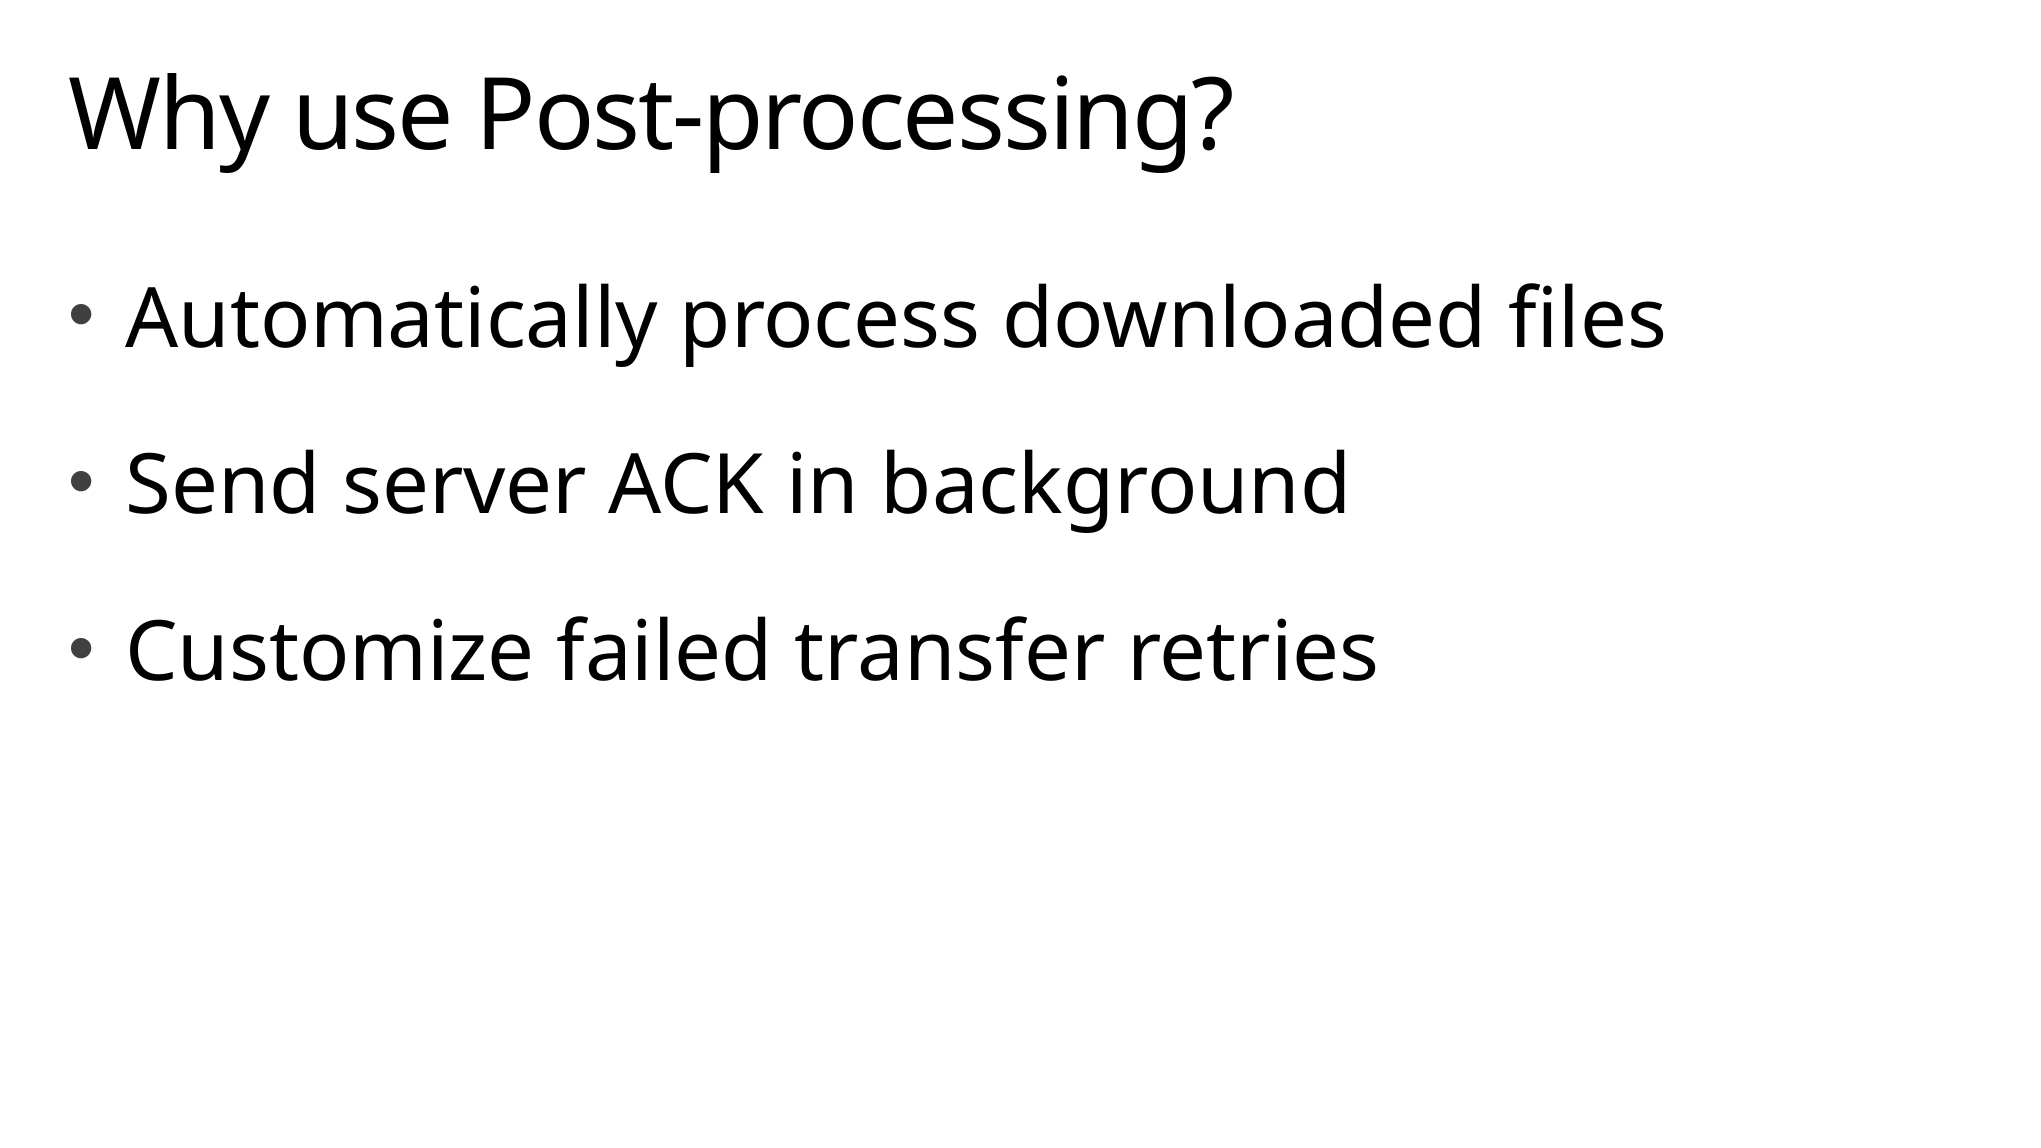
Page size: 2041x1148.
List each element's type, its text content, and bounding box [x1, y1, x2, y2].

list Automatically process downloaded files Send server ACK in background Customize failed transfer retries [45, 199, 1996, 836]
title Why use Post-processing? [45, 48, 1996, 199]
